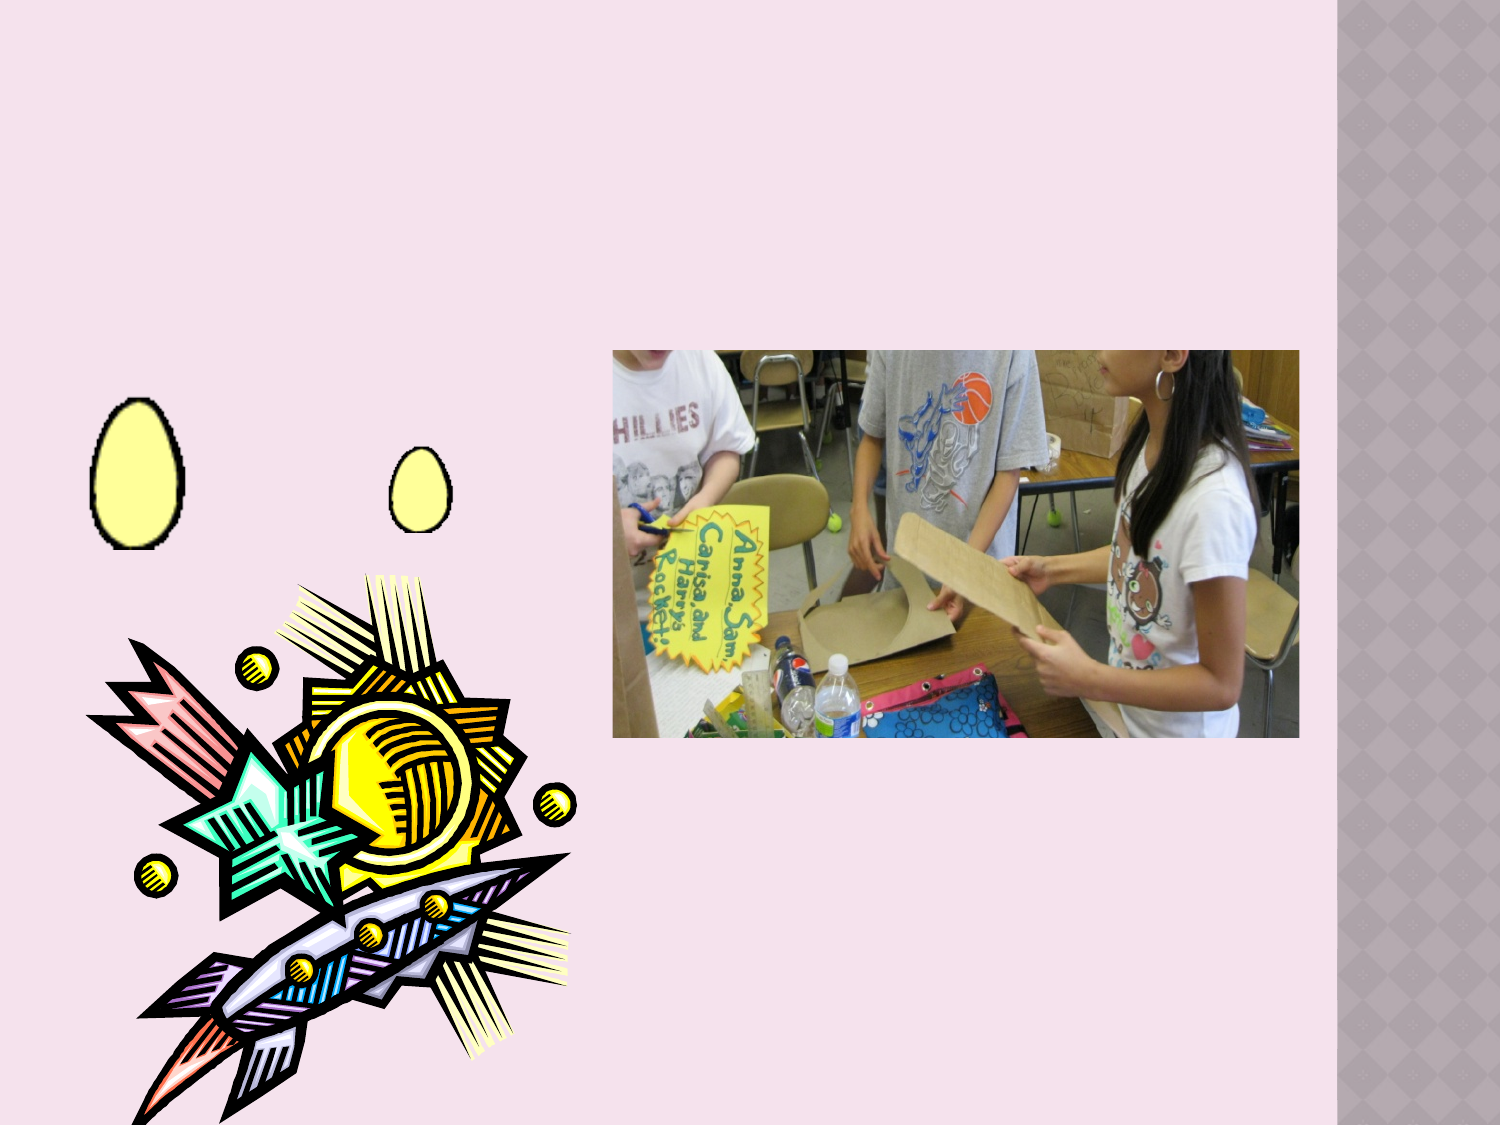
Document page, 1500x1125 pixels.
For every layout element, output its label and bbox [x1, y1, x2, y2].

picture [74, 561, 588, 1125]
picture [49, 336, 238, 551]
list [362, 412, 488, 534]
picture [612, 349, 1300, 738]
